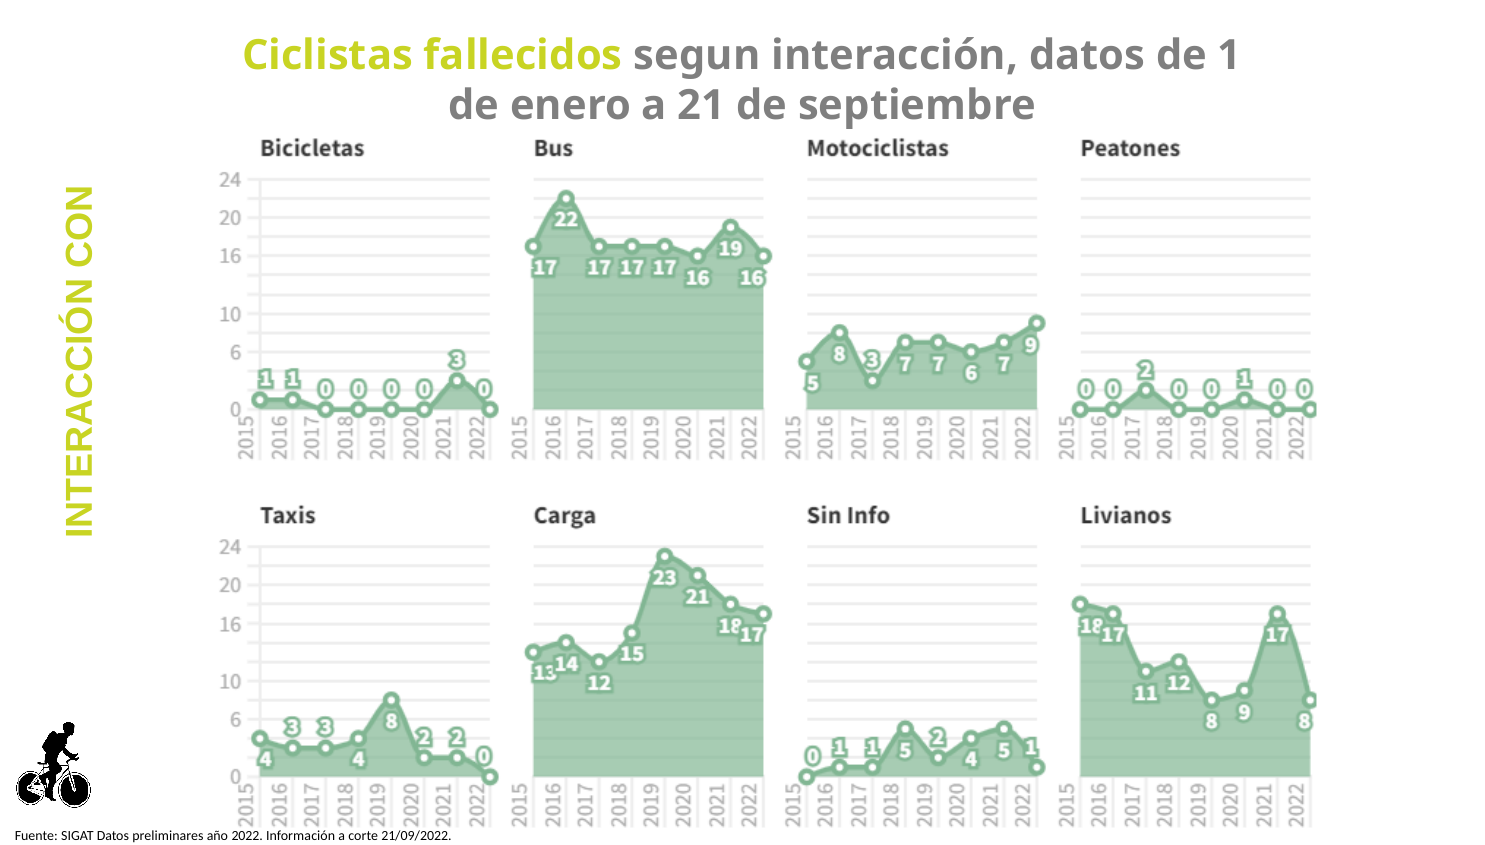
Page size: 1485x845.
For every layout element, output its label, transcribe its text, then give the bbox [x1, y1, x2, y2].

text_box Fuente: SIGAT Datos preliminares año 2022. Información a corte 21/09/2022. [0, 819, 994, 844]
text_box Ciclistas fallecidos segun interacción, datos de 1 de enero a 21 de septiembre [208, 27, 1277, 128]
picture [0, 693, 118, 836]
text_box INTERACCIÓN CON [47, 0, 107, 693]
picture [215, 127, 1324, 838]
